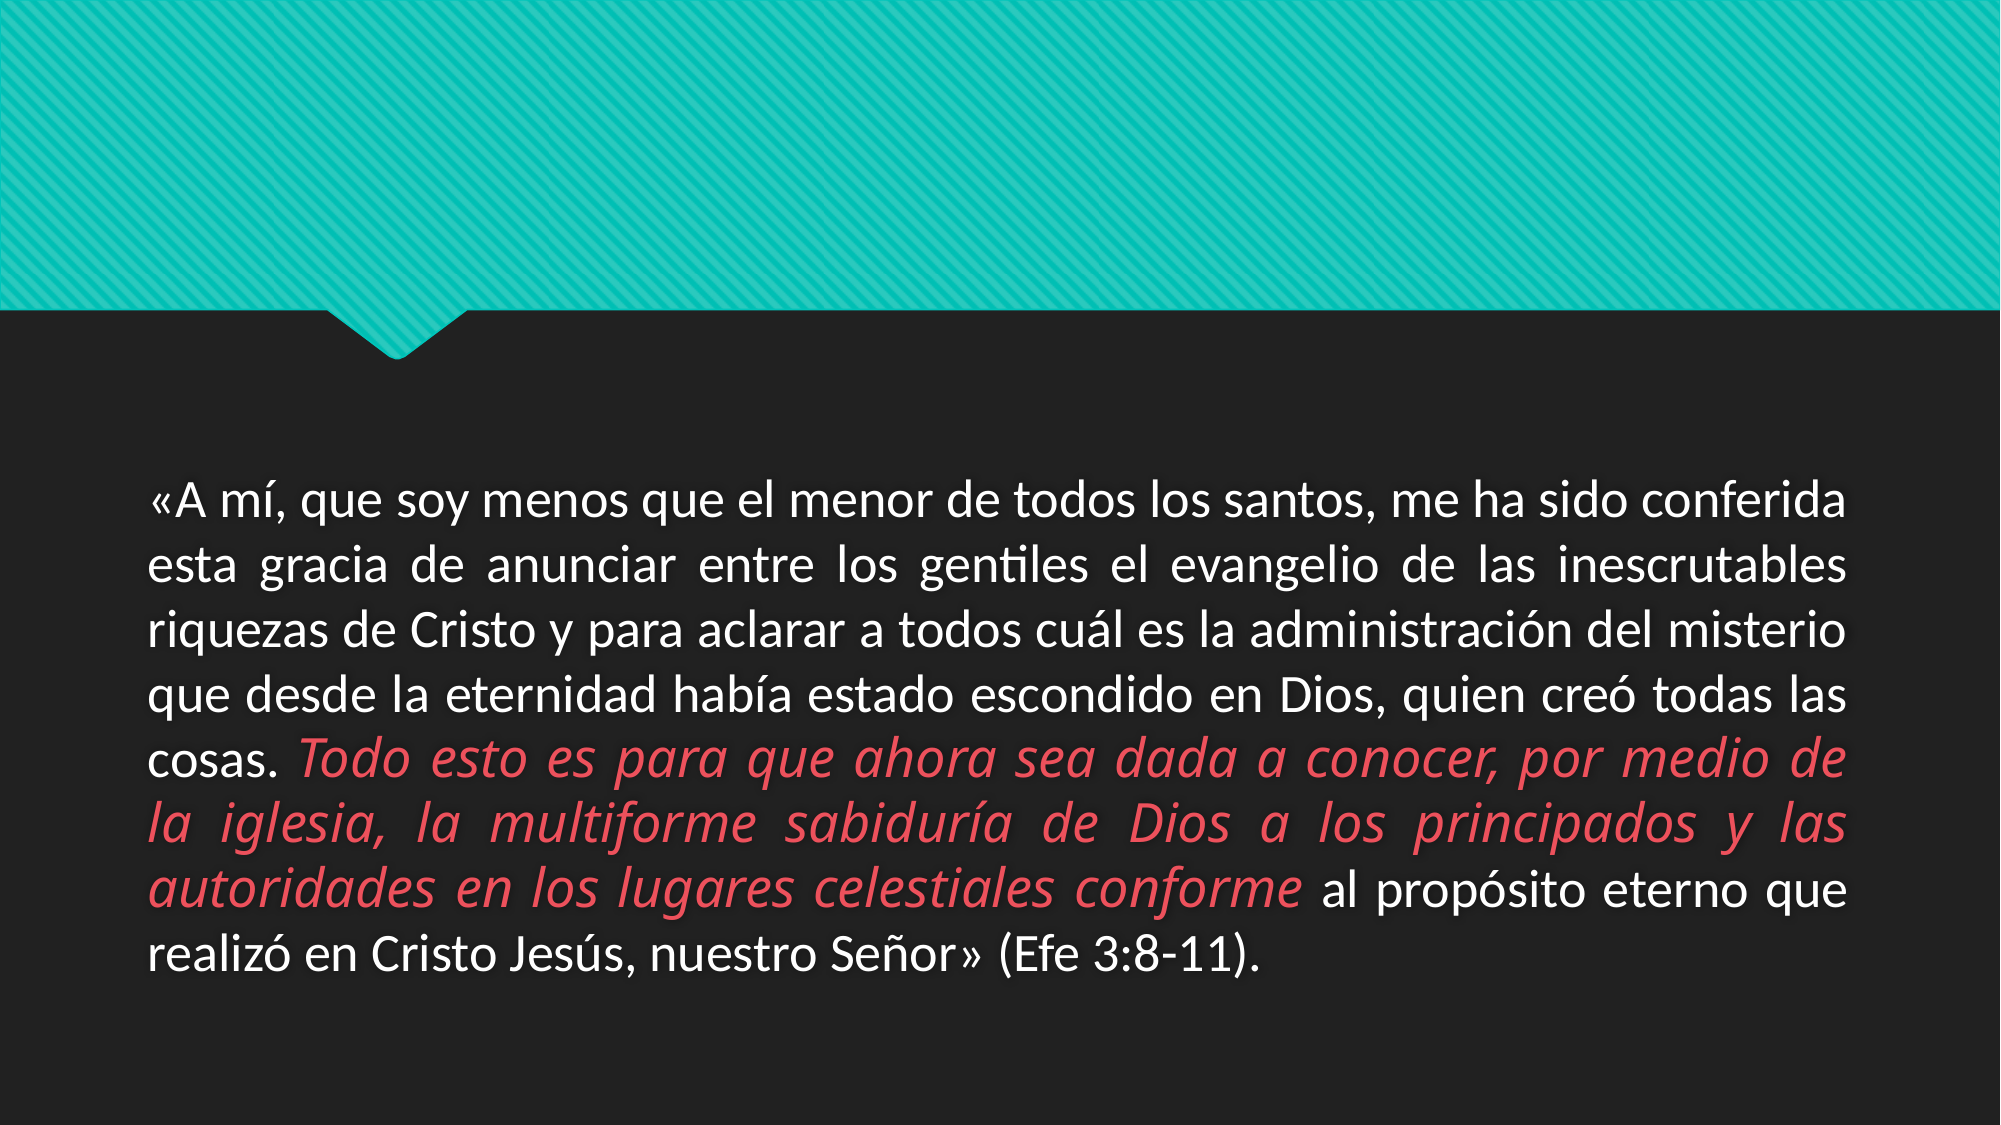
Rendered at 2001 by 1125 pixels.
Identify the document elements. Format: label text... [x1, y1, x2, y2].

list «A mí, que soy menos que el menor de todos los santos, me ha sido conferida esta gracia de anunciar entre los gentiles el evangelio de las inescrutables riquezas de Cristo y para aclarar a todos cuál es la administración del misterio que desde la eternidad había estado escondido en Dios, quien creó todas las cosas. Todo esto es para que ahora sea dada a conocer, por medio de la iglesia, la multiforme sabiduría de Dios a los principados y las autoridades en los lugares celestiales conforme al propósito eterno que realizó en Cristo Jesús, nuestro Señor» (Efe 3:8-11). [132, 455, 1865, 1052]
